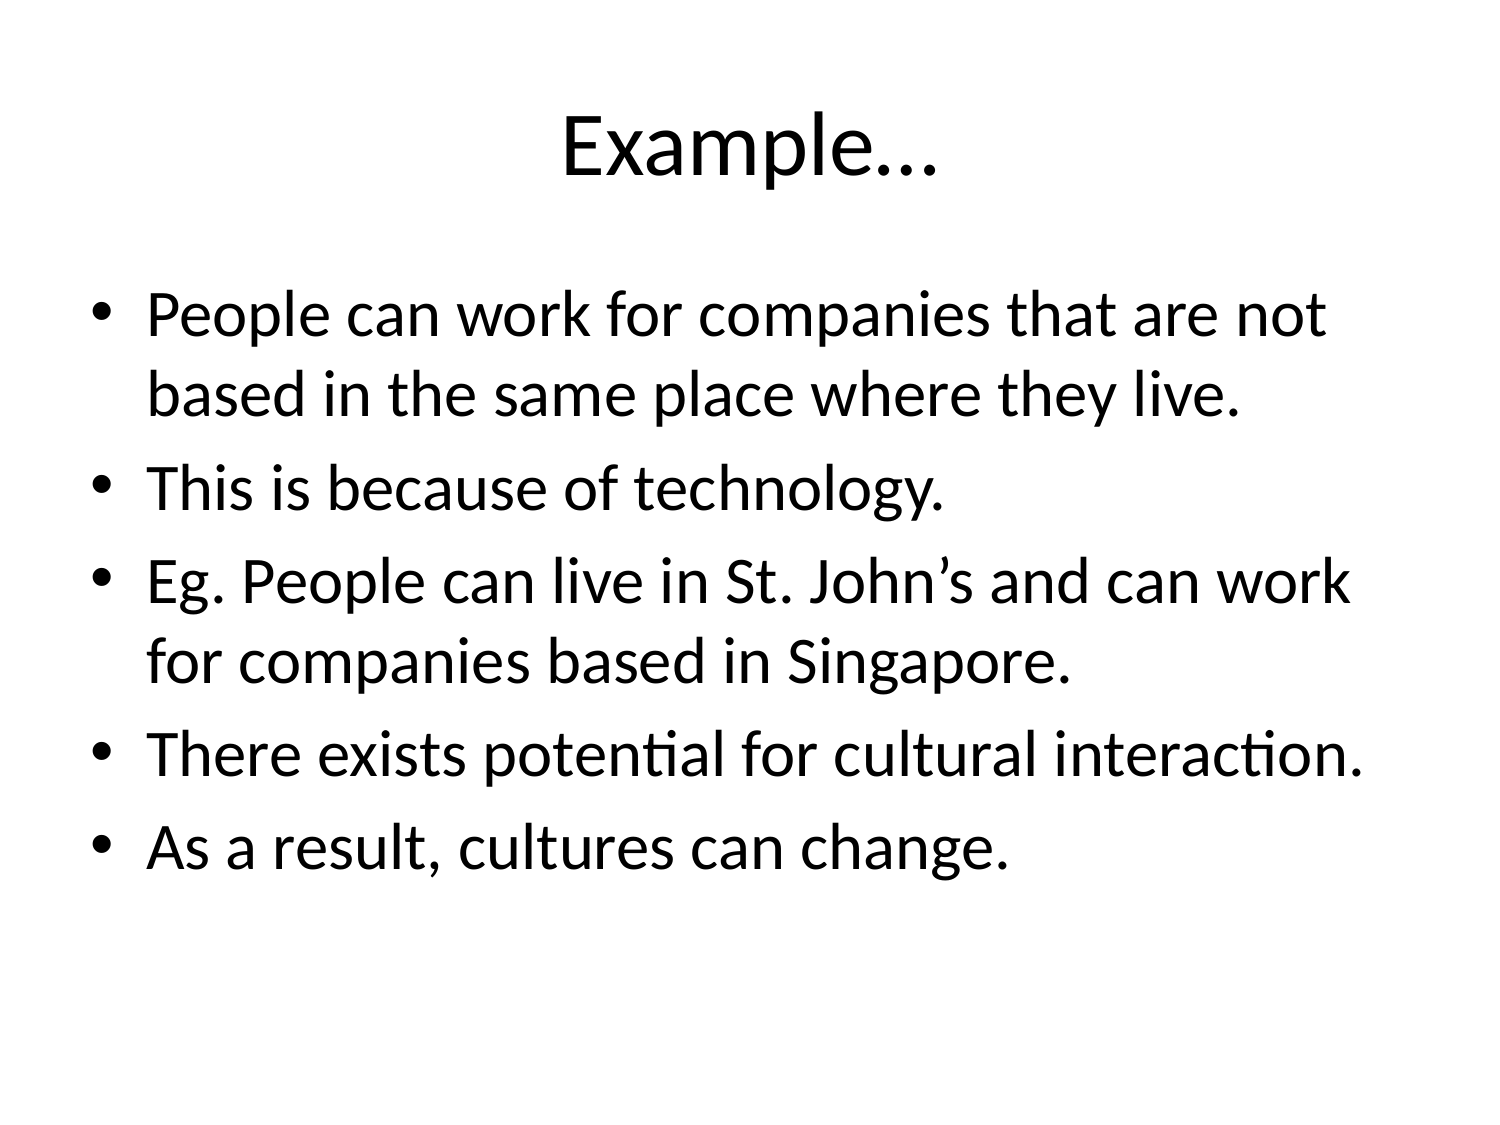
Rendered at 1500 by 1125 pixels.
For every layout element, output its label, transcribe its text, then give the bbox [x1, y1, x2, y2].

title Example… [75, 45, 1425, 233]
list People can work for companies that are not based in the same place where they live. This is because of technology. Eg. People can live in St. John’s and can work for companies based in Singapore. There exists potential for cultural interaction. As a result, cultures can change. [75, 262, 1425, 1005]
